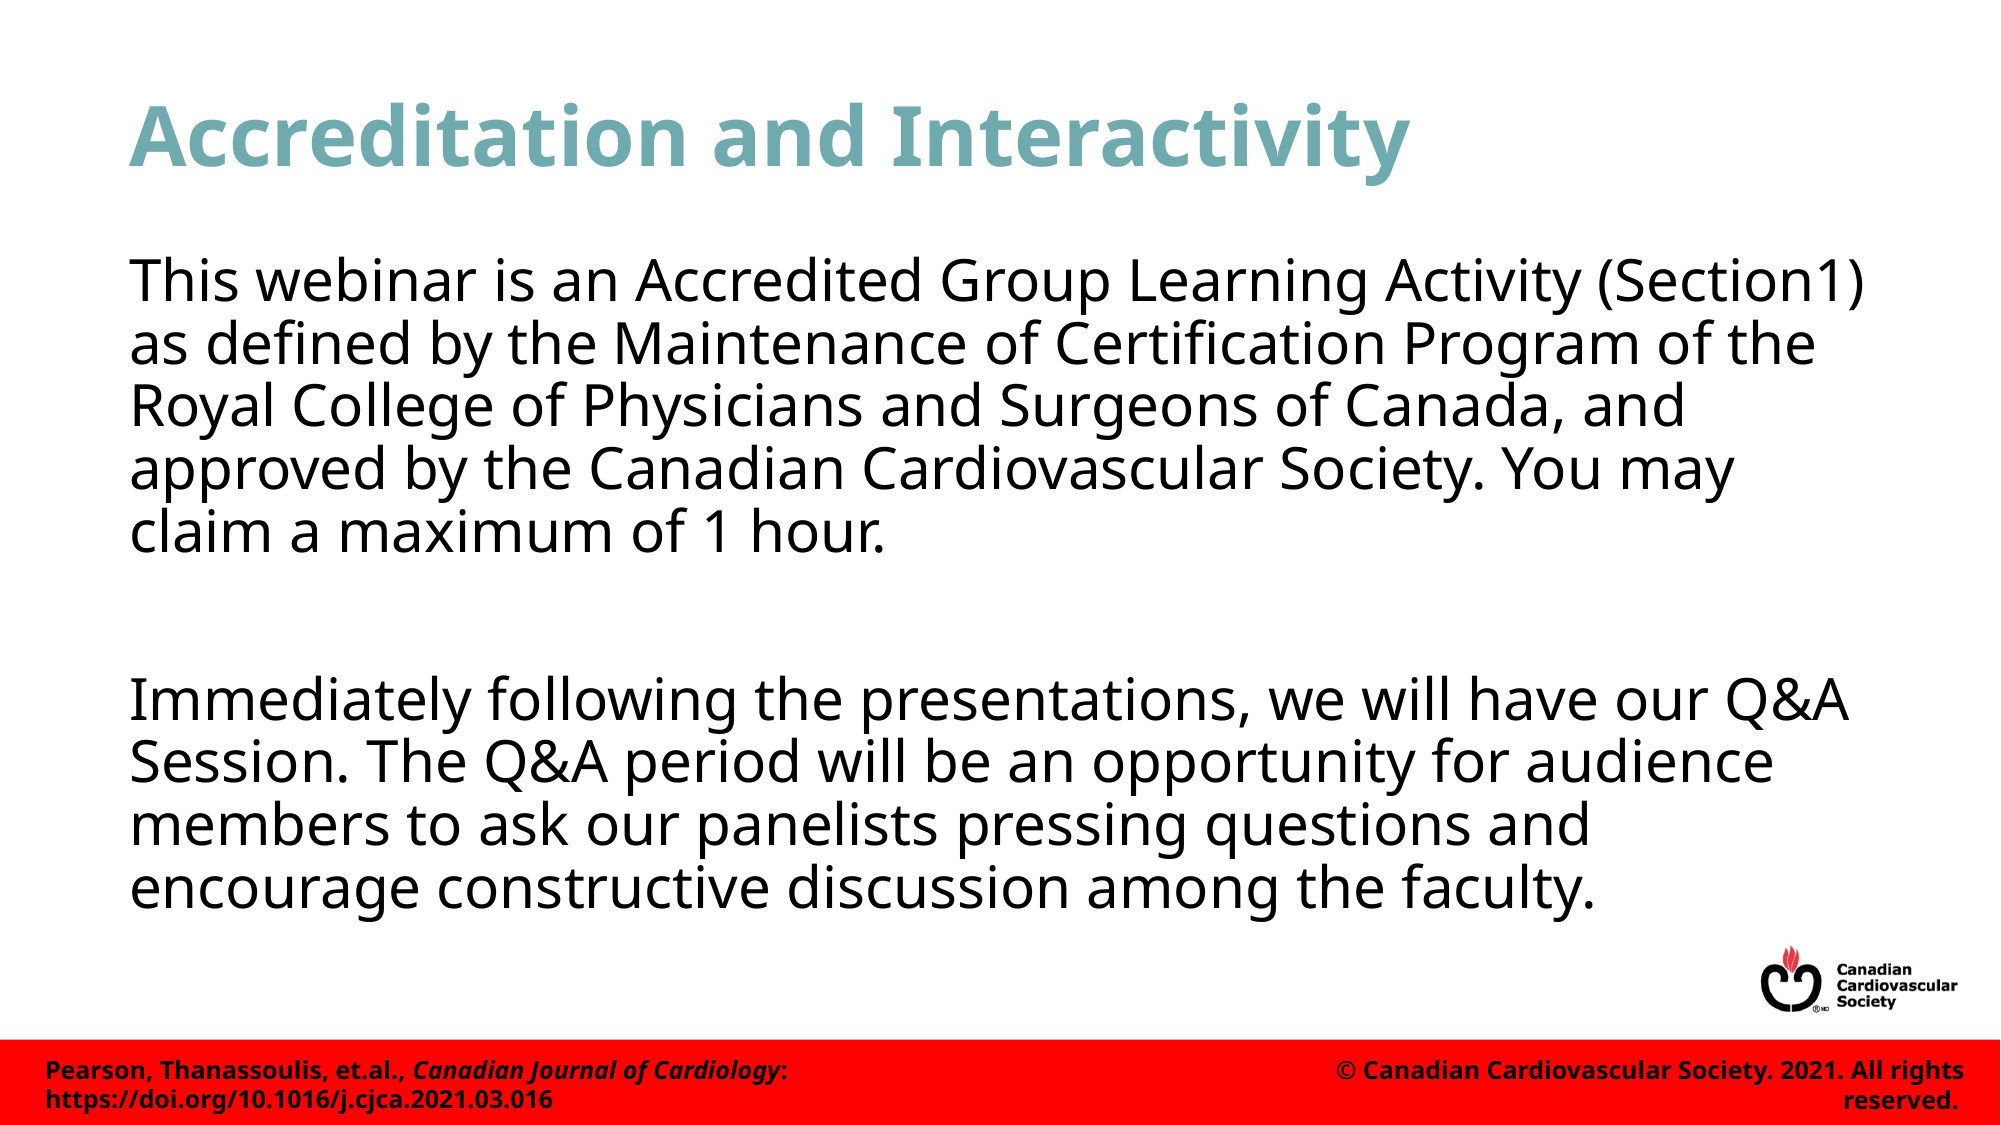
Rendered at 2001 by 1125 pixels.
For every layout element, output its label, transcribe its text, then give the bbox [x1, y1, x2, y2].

picture [1744, 931, 1979, 1035]
list This webinar is an Accredited Group Learning Activity (Section1) as defined by the Maintenance of Certification Program of the Royal College of Physicians and Surgeons of Canada, and approved by the Canadian Cardiovascular Society. You may claim a maximum of 1 hour. Immediately following the presentations, we will have our Q&A Session. The Q&A period will be an opportunity for audience members to ask our panelists pressing questions and encourage constructive discussion among the faculty. [114, 243, 1886, 1014]
title Accreditation and Interactivity [114, 59, 1886, 220]
